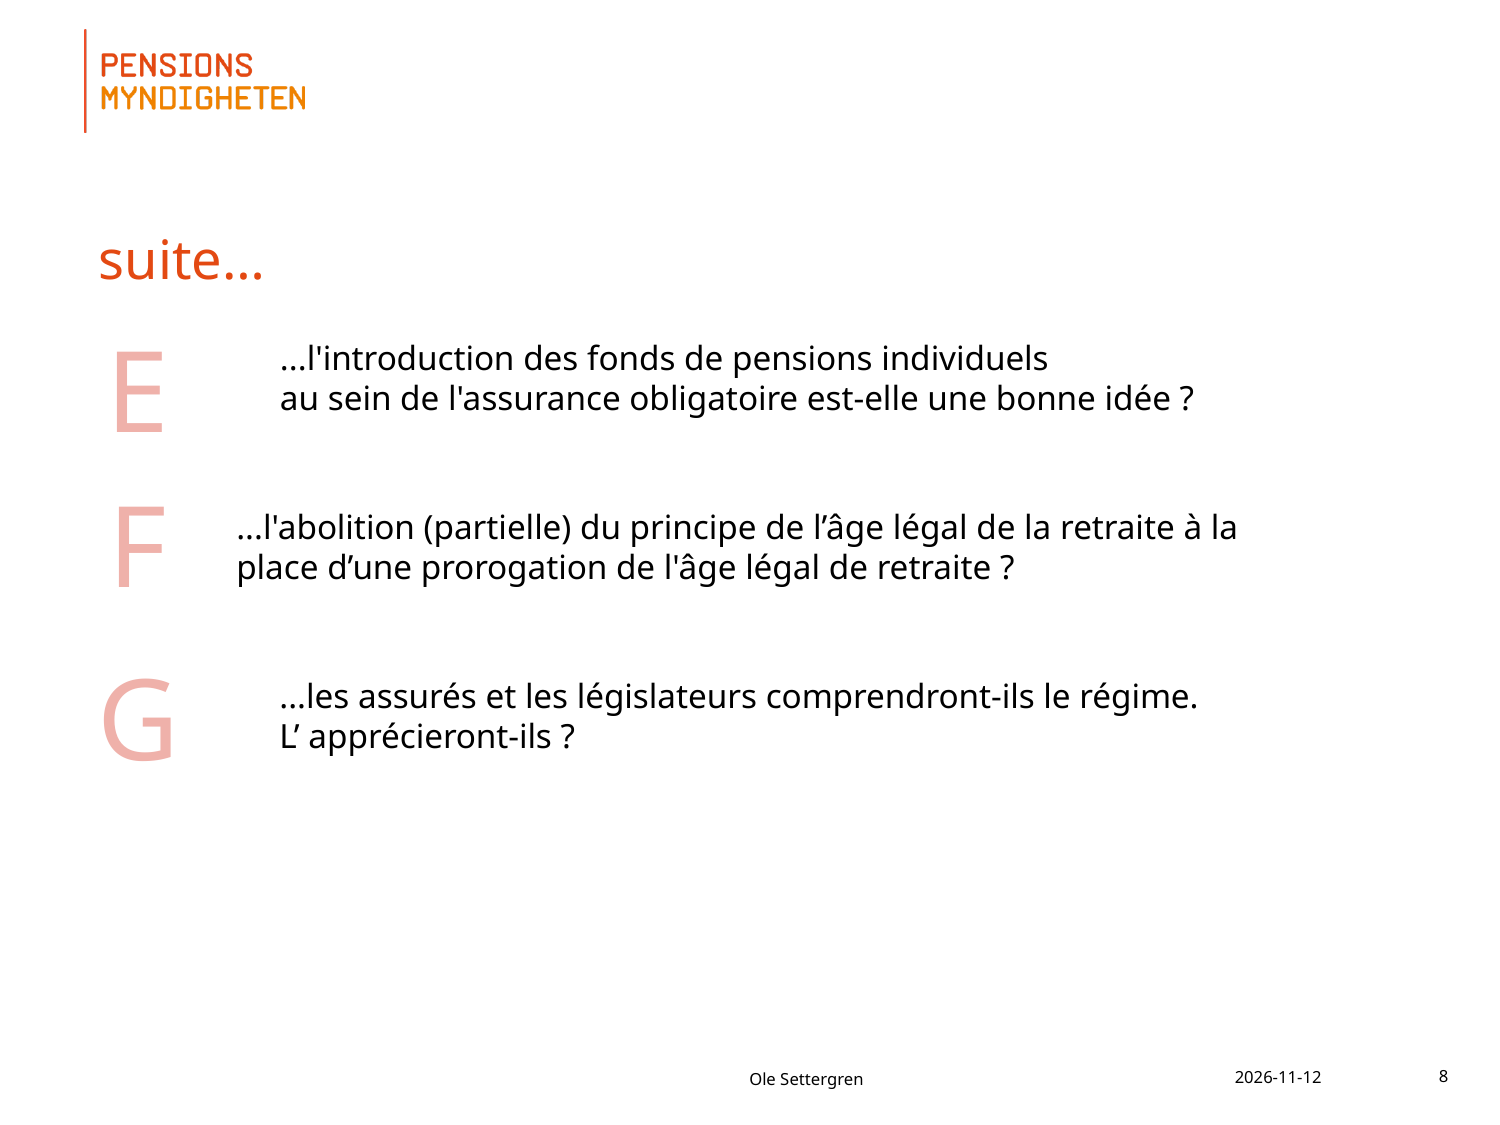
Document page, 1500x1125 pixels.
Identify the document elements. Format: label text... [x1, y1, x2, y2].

text_box ...l'introduction des fonds de pensions individuels au sein de l'assurance obligatoire est-elle une bonne idée ? [265, 330, 1211, 425]
picture [84, 29, 305, 133]
text_box G [82, 640, 195, 791]
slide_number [1219, 1061, 1368, 1098]
text_box E [91, 312, 185, 463]
title suite… [83, 161, 1415, 299]
text_box ...l'abolition (partielle) du principe de l’âge légal de la retraite à la place d’une prorogation de l'âge légal de retraite ? [221, 499, 1500, 594]
text_box ...les assurés et les législateurs comprendront-ils le régime. L’ apprécieront-ils ? [264, 668, 1216, 763]
footer Ole Settergren [734, 1061, 1207, 1097]
text_box F [93, 467, 183, 618]
slide_number 8 [1378, 1061, 1464, 1097]
